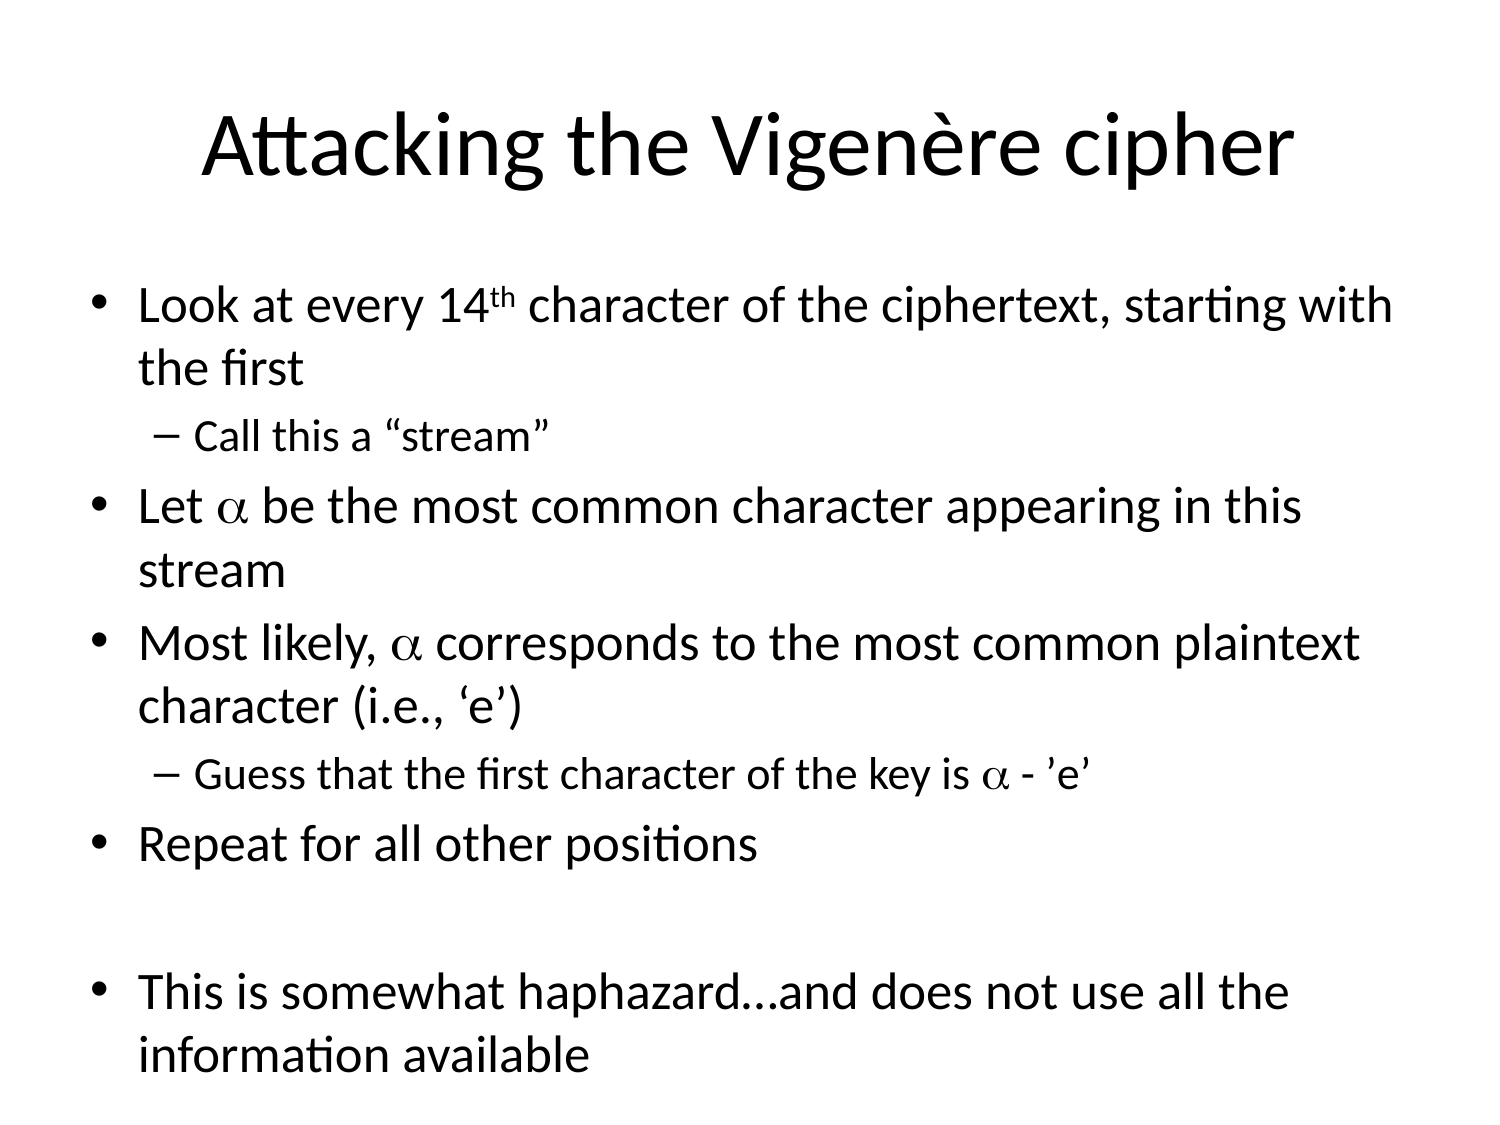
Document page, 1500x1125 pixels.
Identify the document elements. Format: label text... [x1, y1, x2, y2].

list Look at every 14th character of the ciphertext, starting with the first Call this a “stream” Let  be the most common character appearing in this stream Most likely,  corresponds to the most common plaintext character (i.e., ‘e’) Guess that the first character of the key is  - ’e’ Repeat for all other positions This is somewhat haphazard…and does not use all the information available [75, 262, 1425, 1100]
title Attacking the Vigenère cipher [75, 45, 1425, 233]
